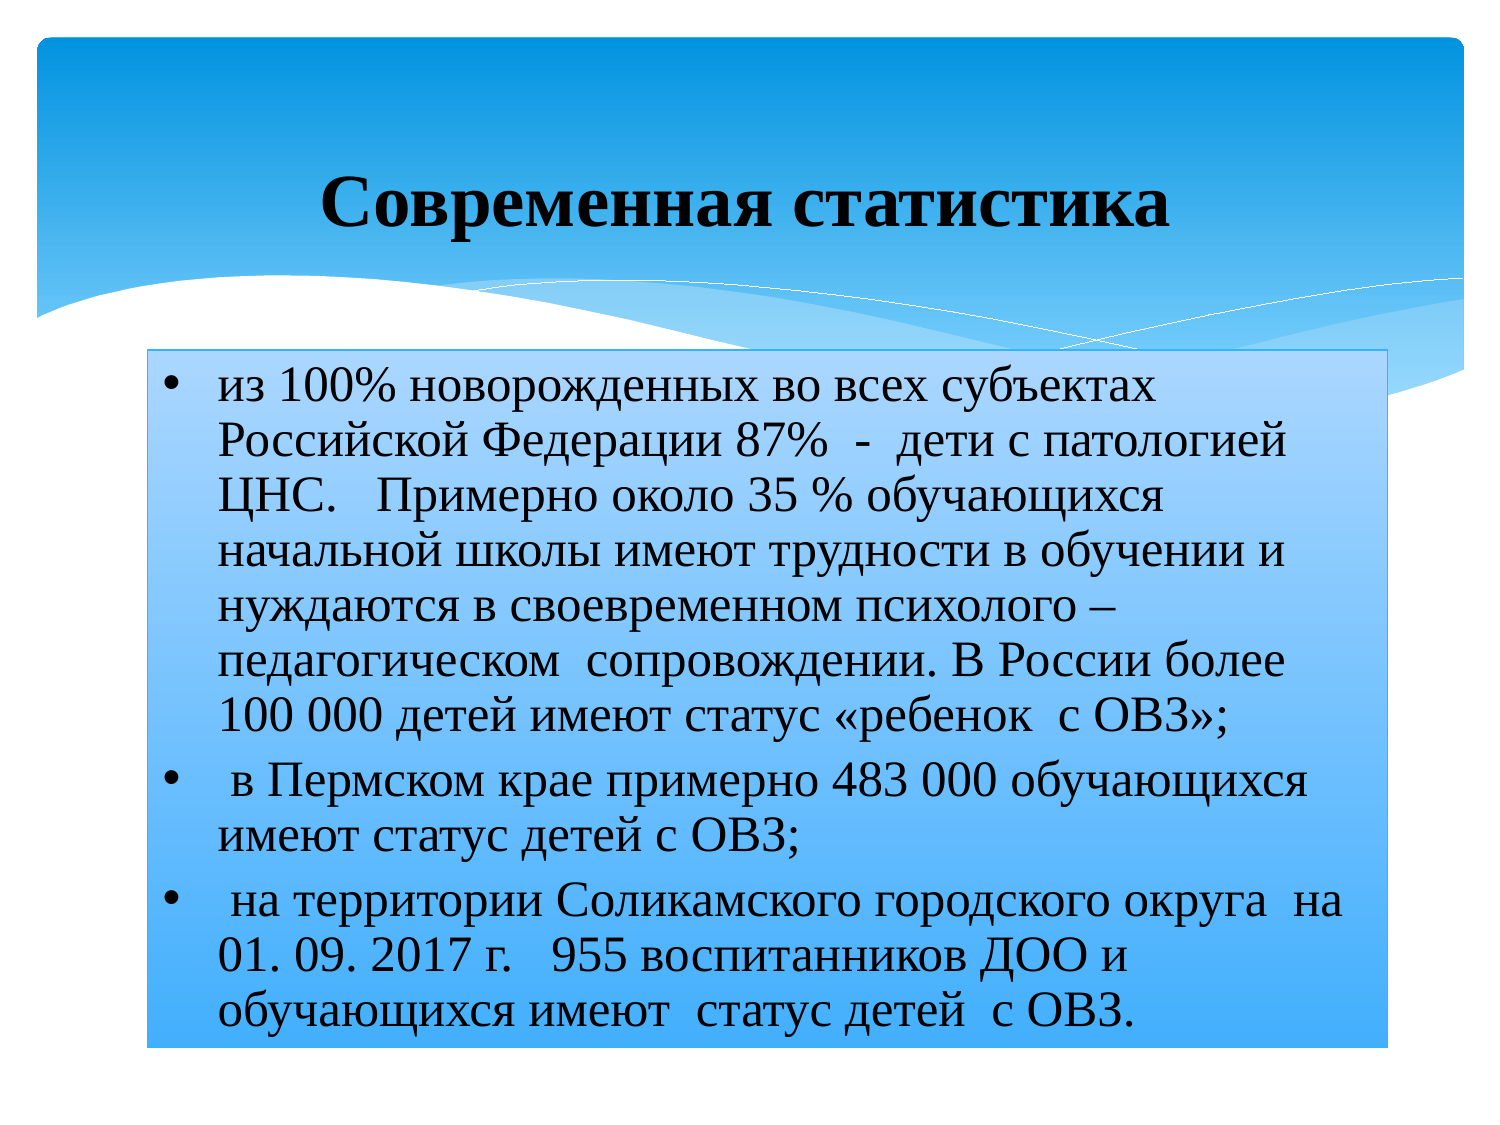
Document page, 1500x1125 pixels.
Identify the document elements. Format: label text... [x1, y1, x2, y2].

list из 100% новорожденных во всех субъектах Российской Федерации 87% - дети с патологией ЦНС. Примерно около 35 % обучающихся начальной школы имеют трудности в обучении и нуждаются в своевременном психолого – педагогическом сопровождении. В России более 100 000 детей имеют статус «ребенок с ОВЗ»; в Пермском крае примерно 483 000 обучающихся имеют статус детей с ОВЗ; на территории Соликамского городского округа на 01. 09. 2017 г. 955 воспитанников ДОО и обучающихся имеют статус детей с ОВЗ. [147, 349, 1388, 1048]
title Современная статистика [74, 55, 1436, 339]
